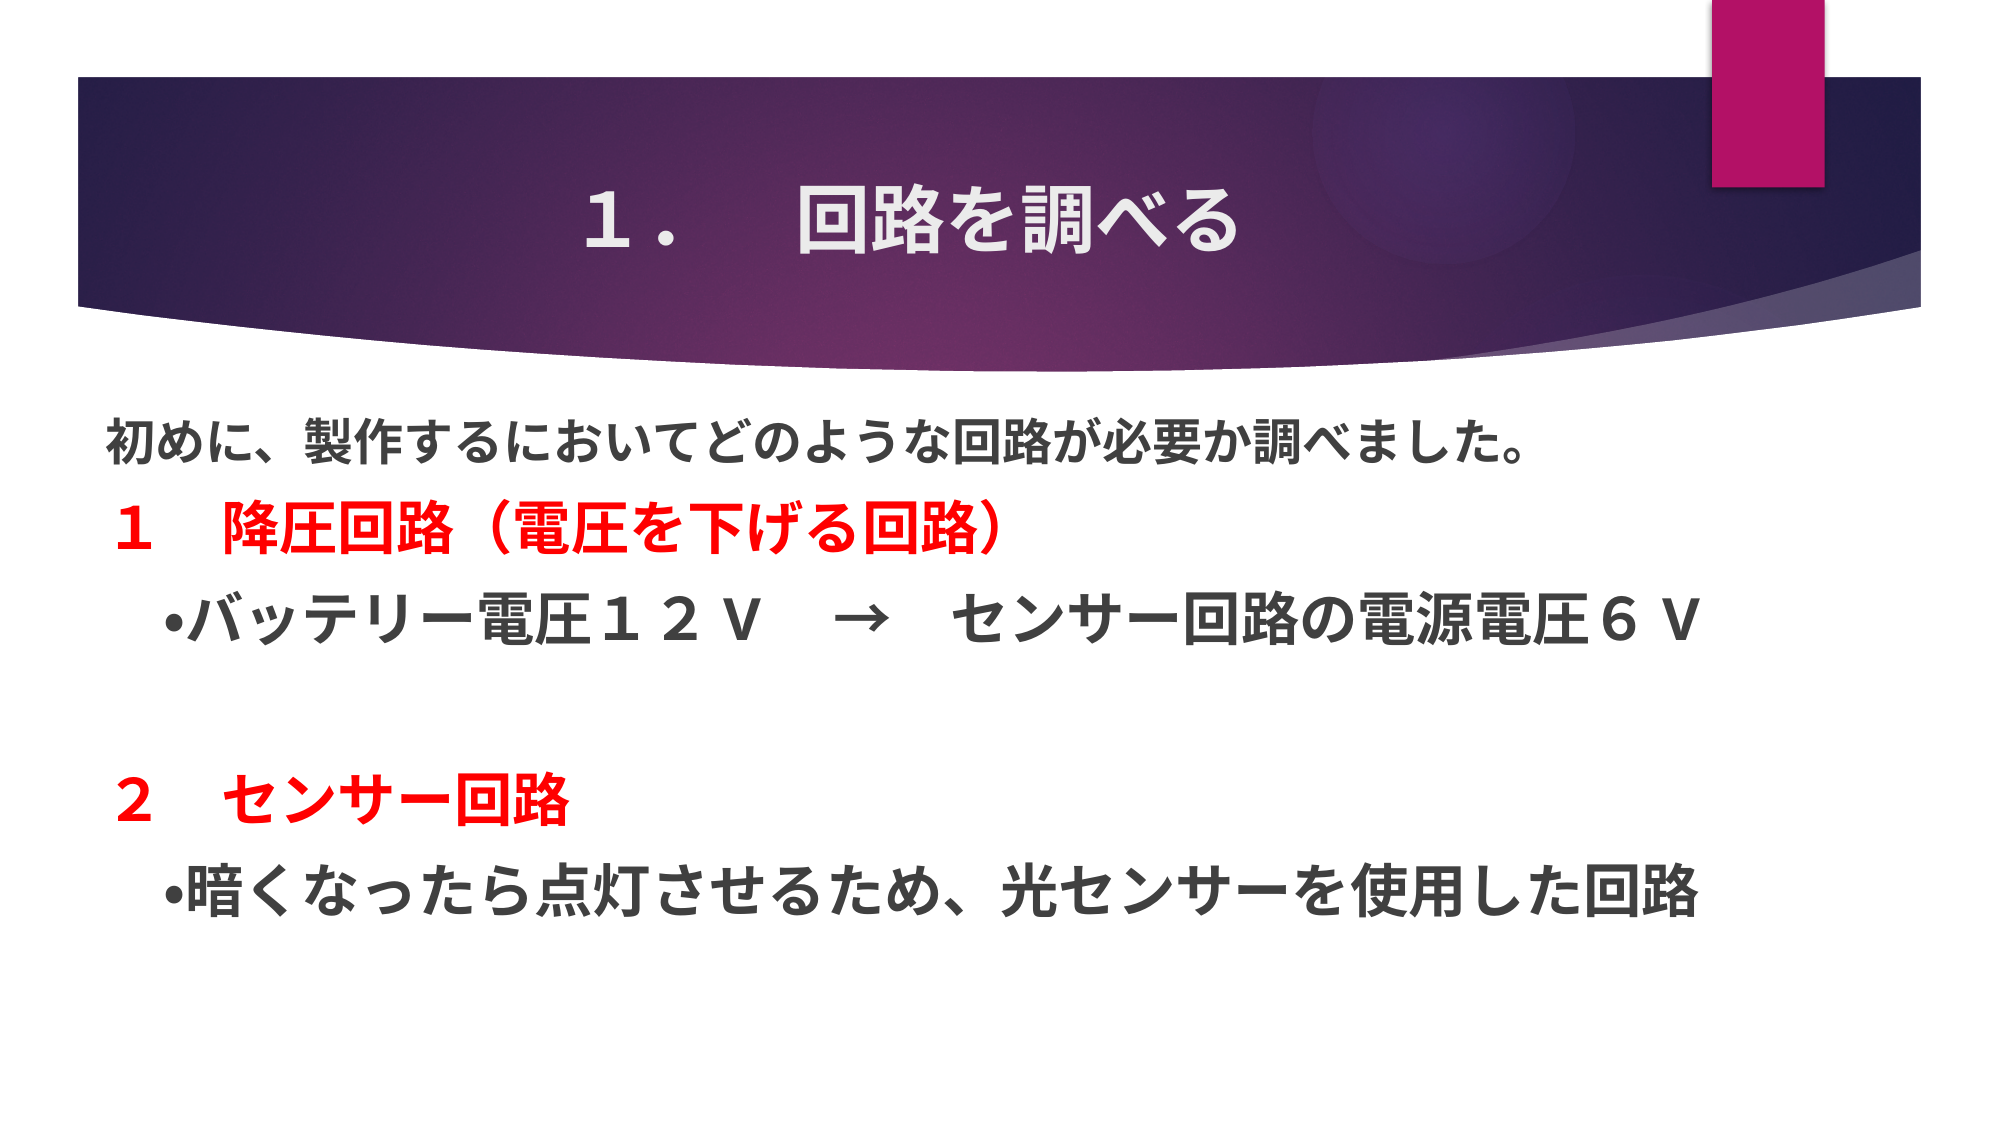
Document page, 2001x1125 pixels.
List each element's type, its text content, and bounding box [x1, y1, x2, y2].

list 初めに、製作するにおいてどのような回路が必要か調べました。 １ 降圧回路（電圧を下げる回路） ・バッテリー電圧１２V → センサー回路の電源電圧６V ２ センサー回路 ・暗くなったら点灯させるため、光センサーを使用した回路 [90, 402, 1931, 1125]
title １． 回路を調べる [189, 159, 1627, 276]
